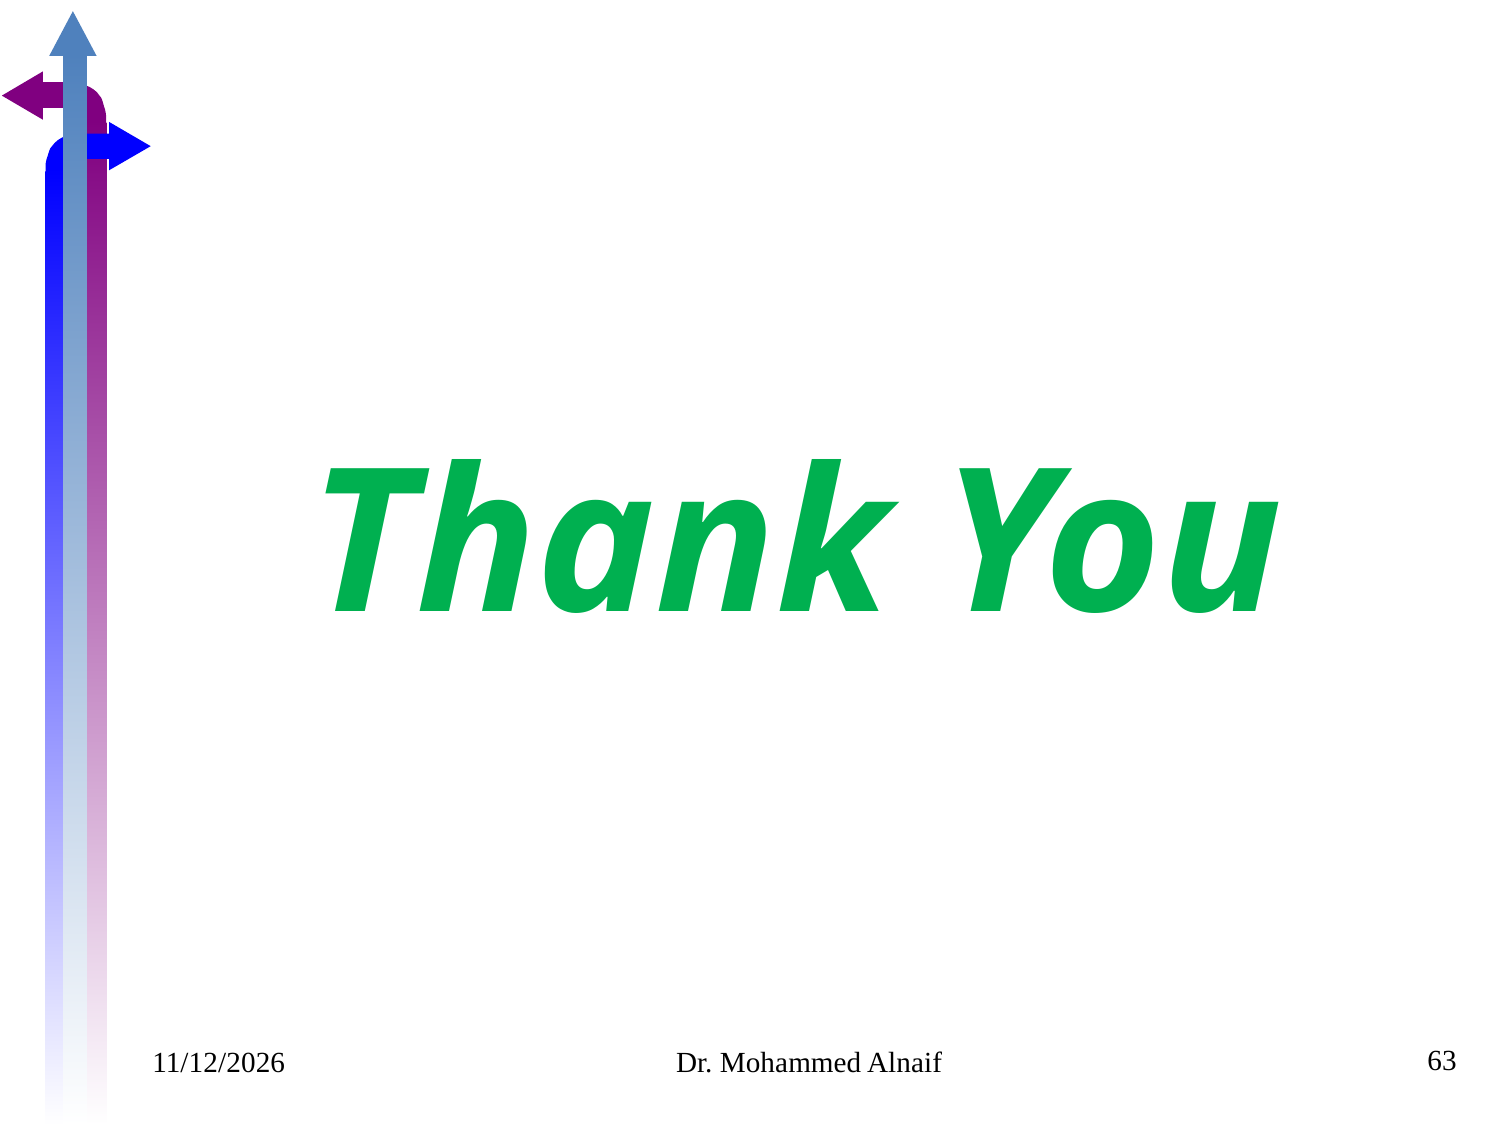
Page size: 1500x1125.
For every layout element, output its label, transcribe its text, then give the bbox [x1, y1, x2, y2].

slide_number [137, 1022, 540, 1098]
slide_number 63 [1074, 1021, 1473, 1097]
title Thank You [162, 362, 1430, 700]
footer Dr. Mohammed Alnaif [571, 1023, 1047, 1099]
